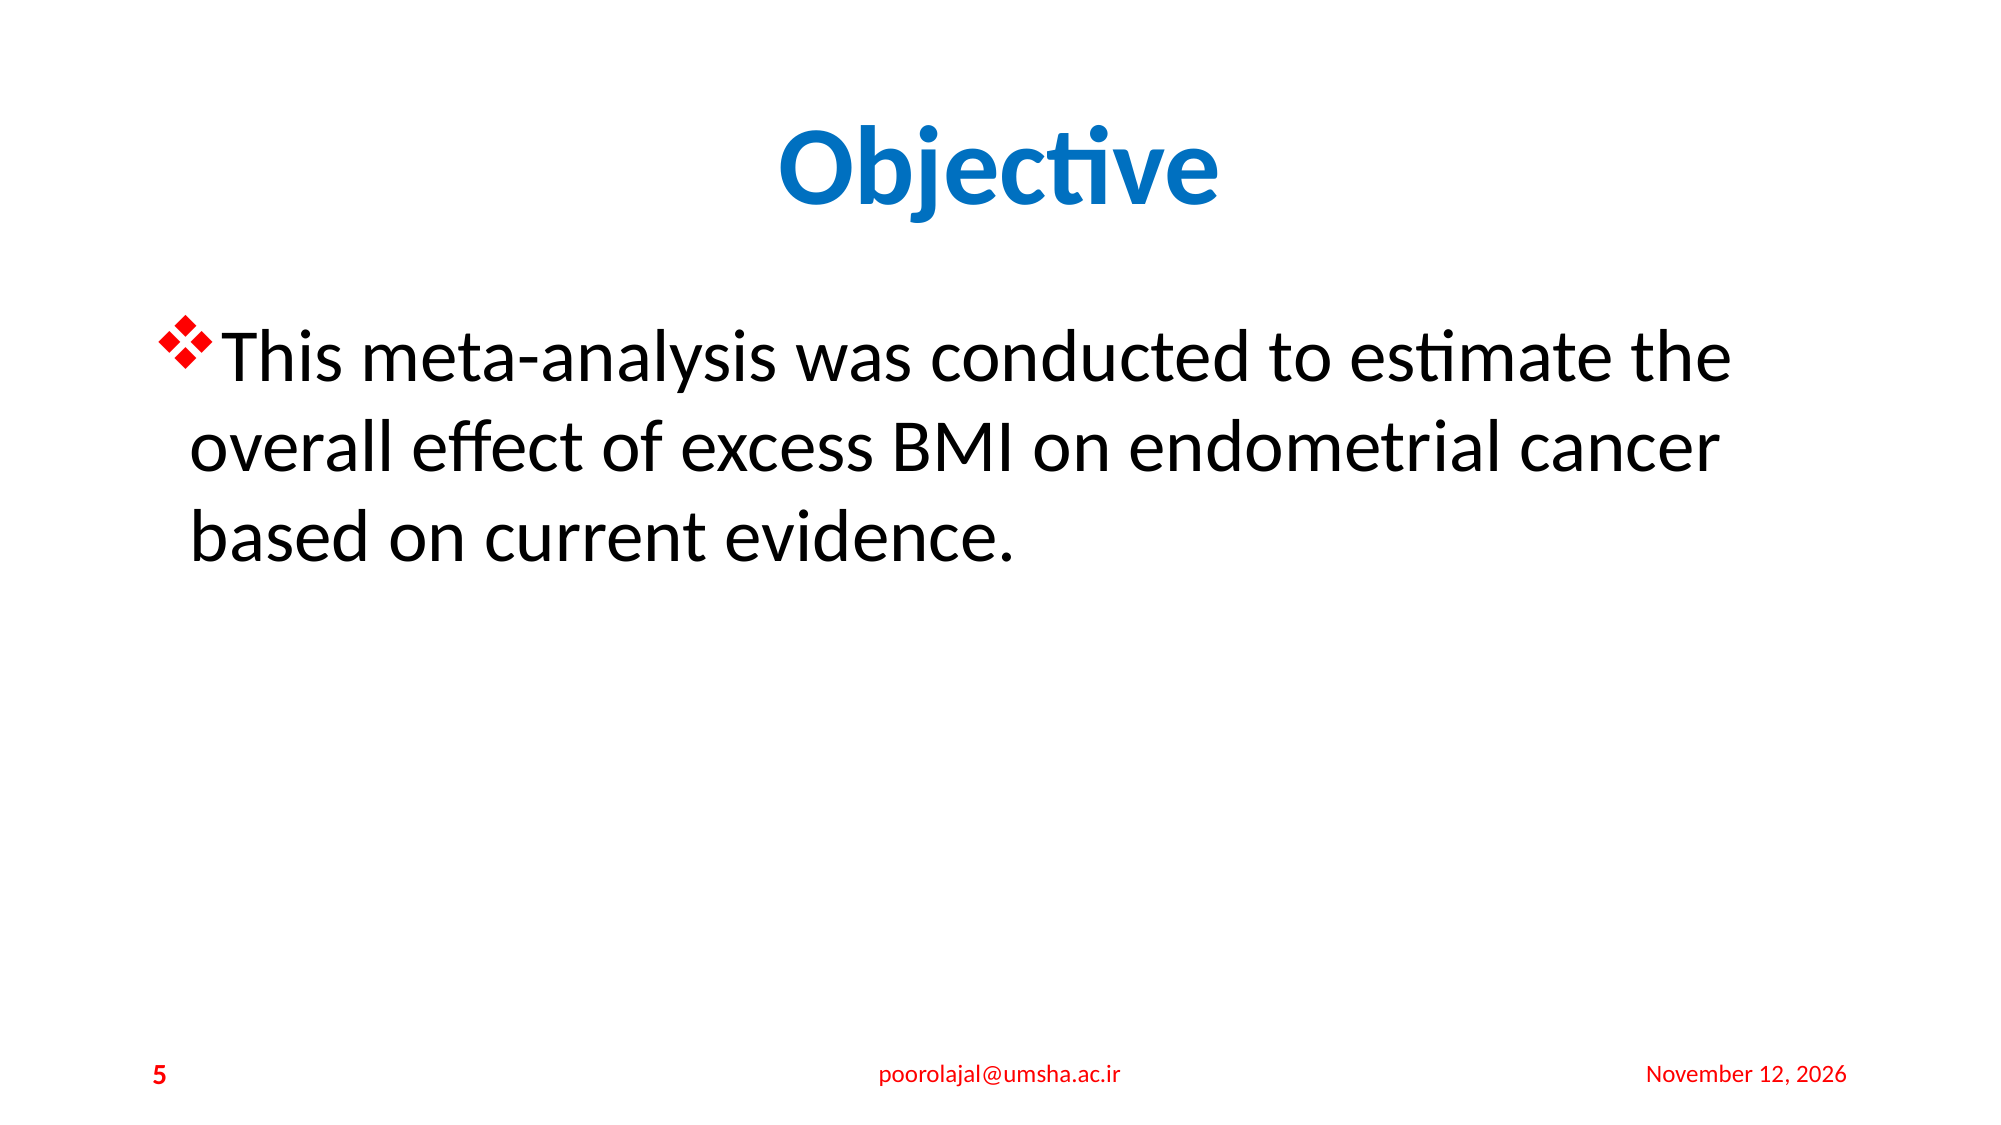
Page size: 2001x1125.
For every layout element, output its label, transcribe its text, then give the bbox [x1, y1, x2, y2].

list This meta-analysis was conducted to estimate the overall effect of excess BMI on endometrial cancer based on current evidence. [137, 299, 1863, 1014]
slide_number 5 [137, 1042, 588, 1103]
footer poorolajal@umsha.ac.ir [662, 1042, 1338, 1103]
title Objective [137, 59, 1863, 278]
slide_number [1412, 1042, 1863, 1103]
